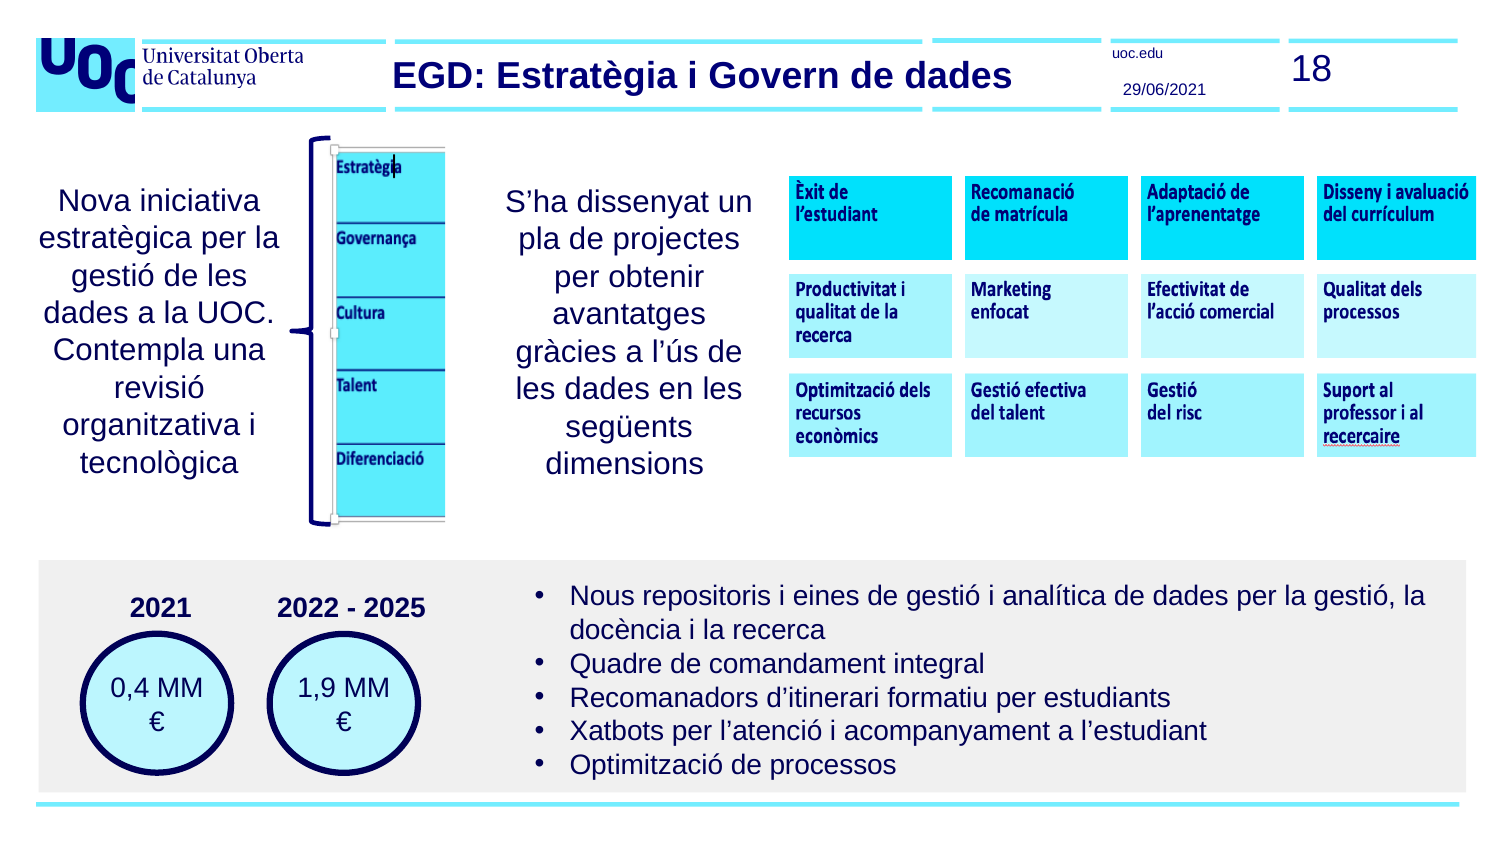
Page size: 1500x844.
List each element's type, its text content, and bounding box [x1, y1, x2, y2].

picture [36, 38, 135, 112]
text_box 2021 [82, 582, 232, 631]
text_box [290, 137, 319, 524]
slide_number 18 [1290, 44, 1453, 77]
picture [771, 164, 1477, 475]
picture [142, 47, 303, 88]
picture [320, 137, 446, 541]
text_box [36, 558, 1468, 794]
text_box EGD: Estratègia i Govern de dades [392, 51, 1077, 93]
text_box 1,9 MM € [267, 631, 421, 775]
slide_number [1107, 64, 1269, 96]
text_box 0,4 MM € [80, 631, 234, 775]
text_box S’ha dissenyat un pla de projectes per obtenir avantatges gràcies a l’ús de les dades en les següents dimensions [483, 173, 775, 489]
text_box 2022 - 2025 [262, 582, 450, 631]
text_box Nous repositoris i eines de gestió i analítica de dades per la gestió, la docència i la recerca Quadre de comandament integral Recomanadors d’itinerari formatiu per estudiants Xatbots per l’atenció i acompanyament a l’estudiant Optimització de processos [462, 570, 1462, 788]
text_box Nova iniciativa estratègica per la gestió de les dades a la UOC. Contempla una revisió organitzativa i tecnològica [13, 172, 305, 487]
